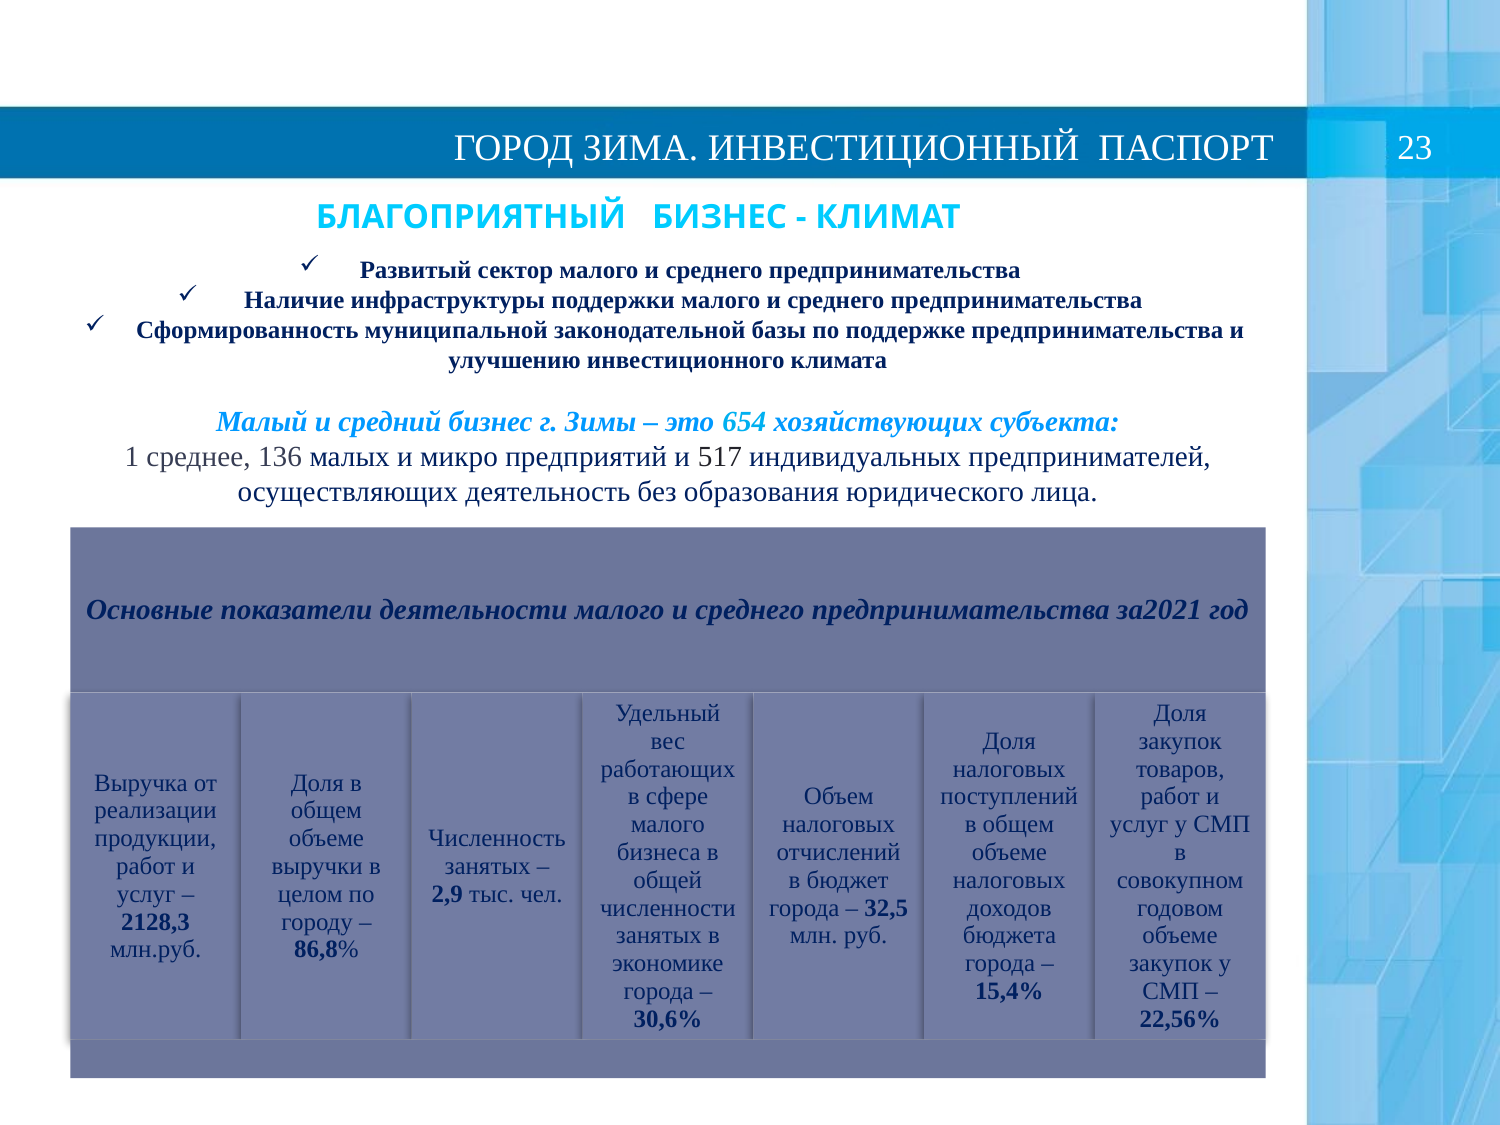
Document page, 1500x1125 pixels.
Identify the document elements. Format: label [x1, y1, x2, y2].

text_box [70, 527, 1266, 1079]
list [0, 0, 1500, 1125]
